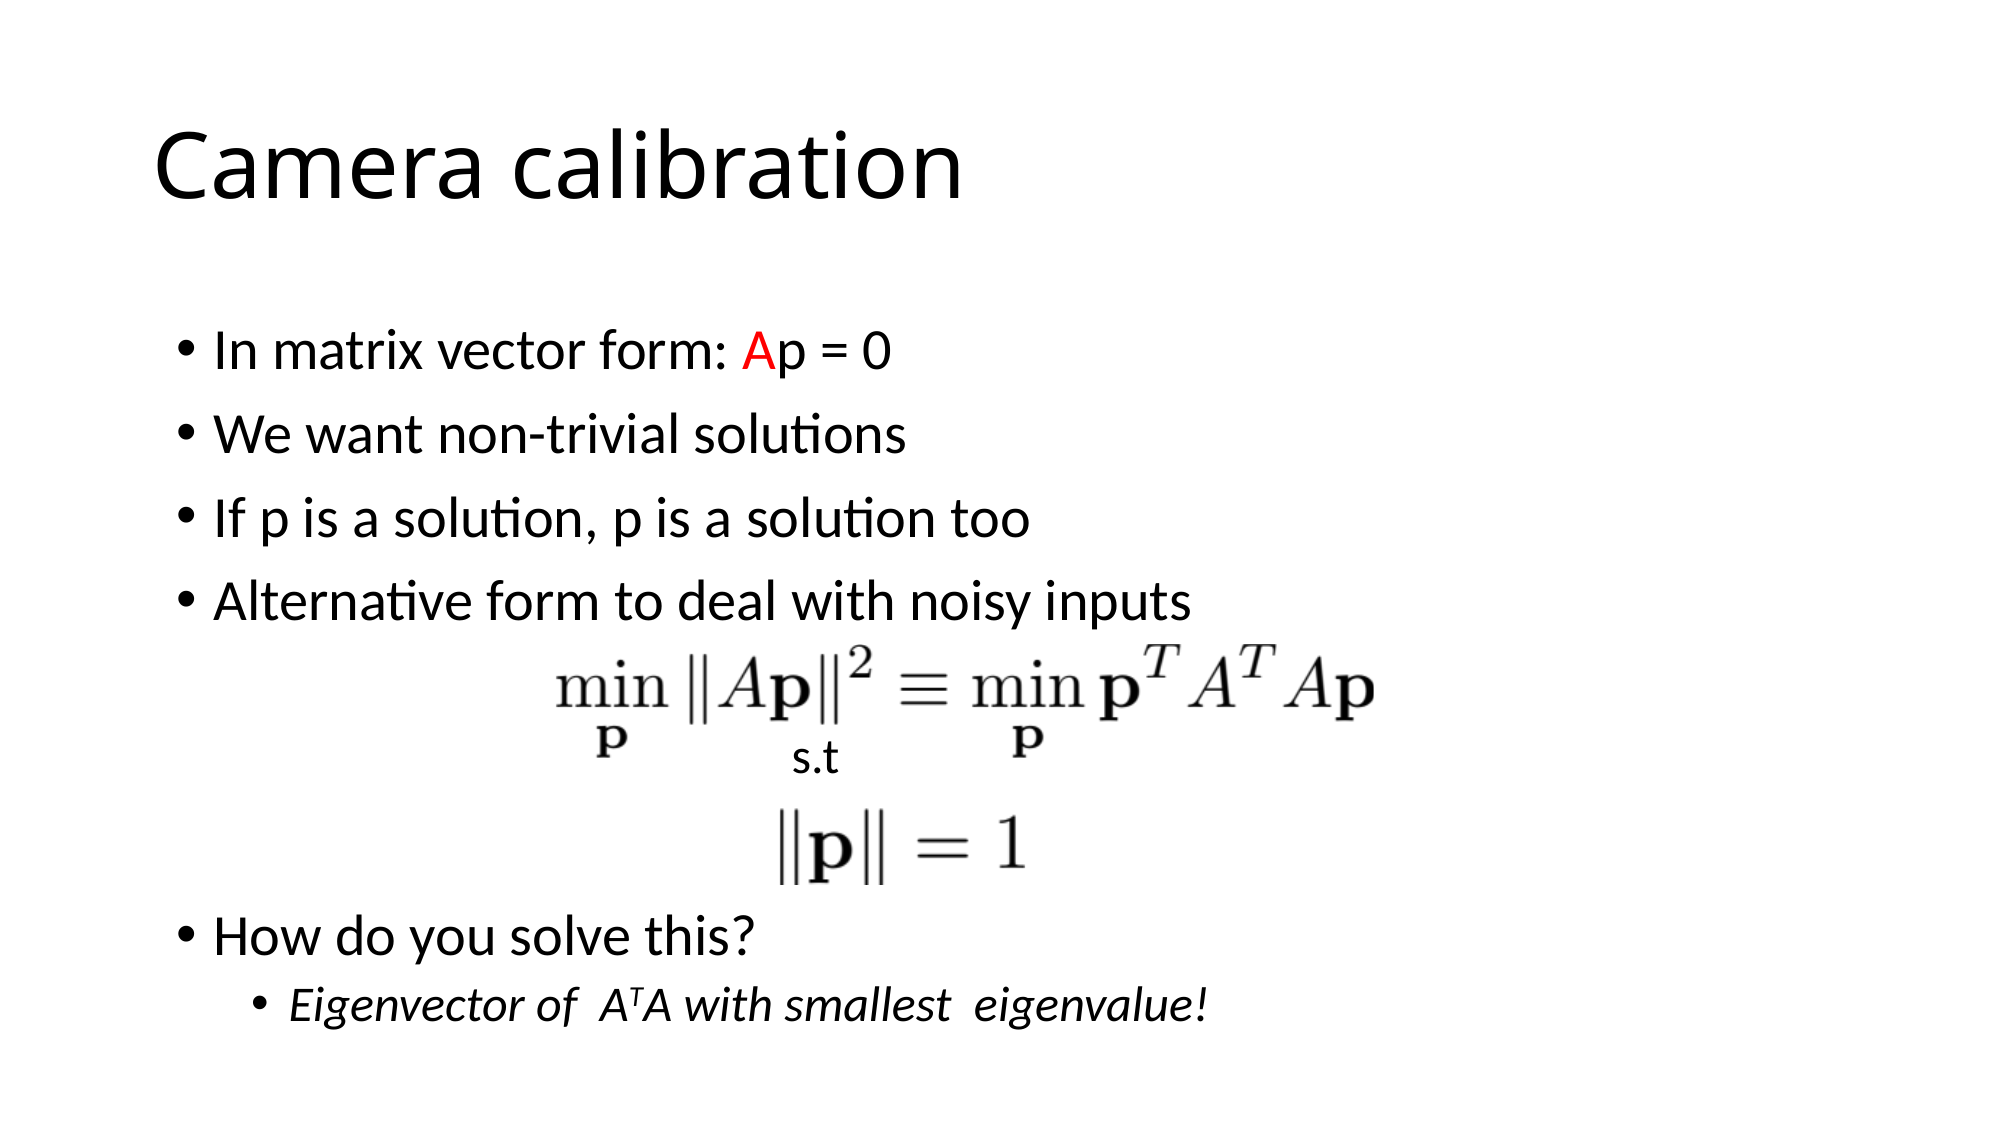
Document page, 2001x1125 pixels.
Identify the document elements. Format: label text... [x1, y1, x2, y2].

picture [555, 644, 1374, 758]
text_box s.t [776, 758, 1004, 791]
title Camera calibration [137, 59, 1863, 278]
picture [779, 807, 1026, 885]
